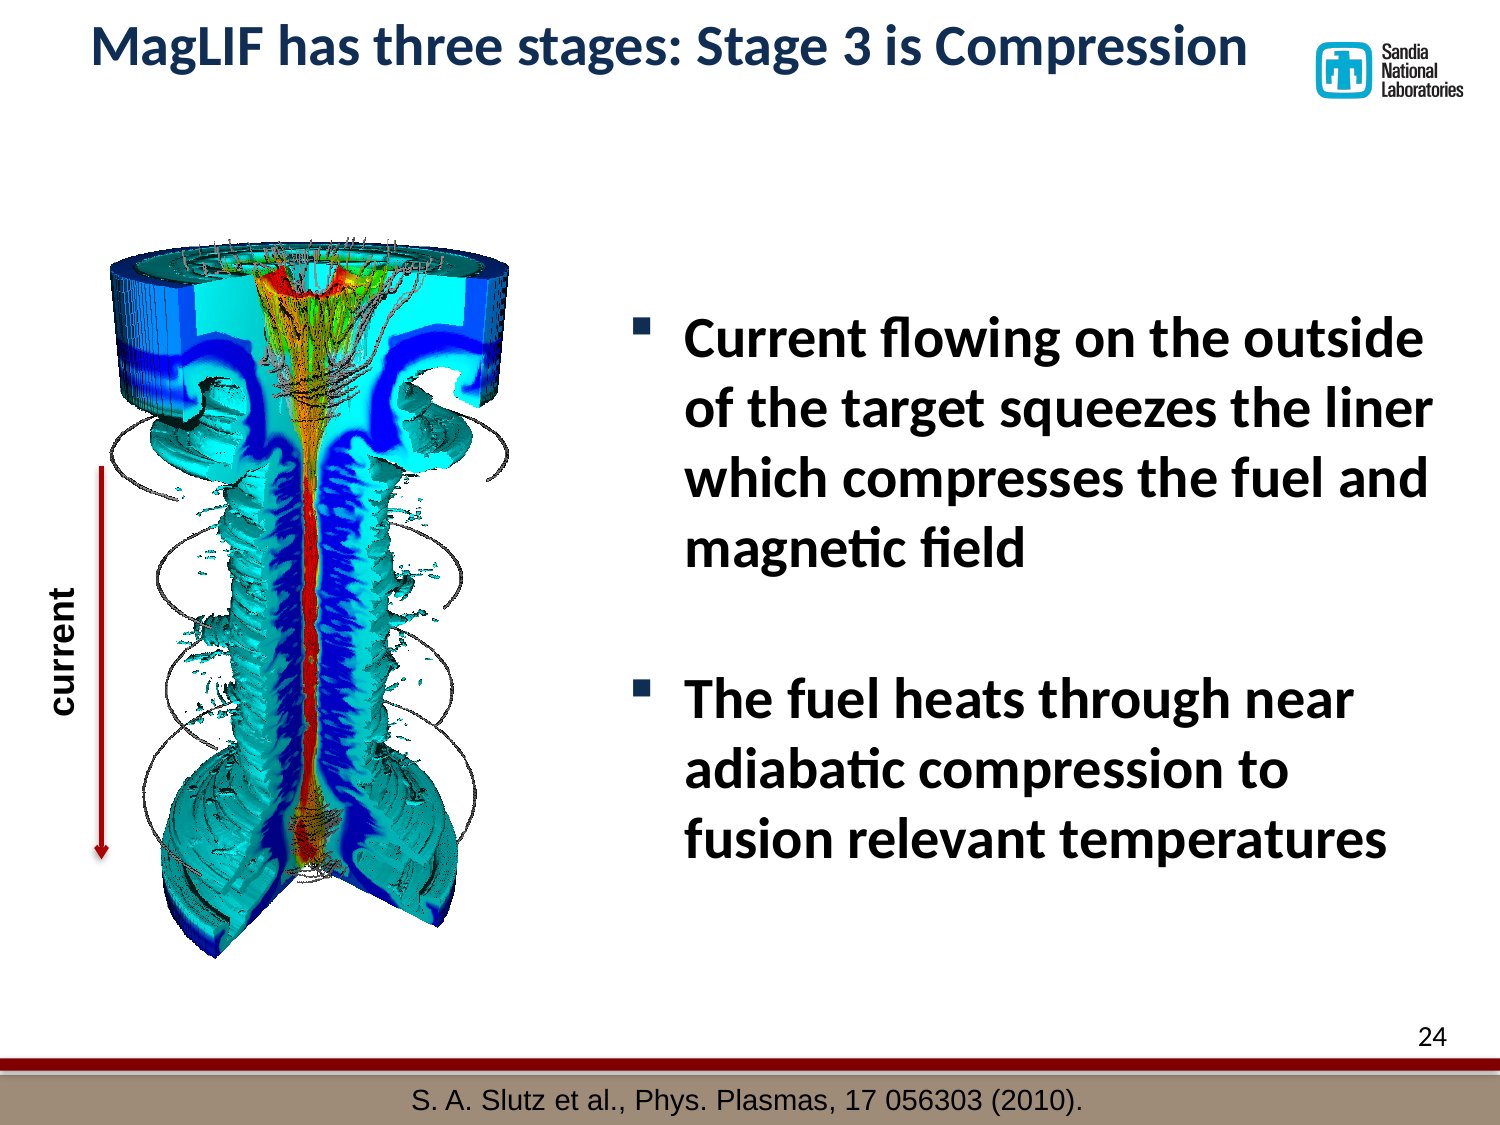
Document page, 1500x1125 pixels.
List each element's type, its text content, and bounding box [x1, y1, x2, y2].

picture [105, 93, 517, 1032]
text_box S. A. Slutz et al., Phys. Plasmas, 17 056303 (2010). [396, 1073, 1100, 1124]
picture [1426, 37, 1467, 105]
text_box current [28, 573, 89, 732]
text_box Current flowing on the outside of the target squeezes the liner which compresses the fuel and magnetic field The fuel heats through near adiabatic compression to fusion relevant temperatures [613, 291, 1456, 932]
title MagLIF has three stages: Stage 3 is Compression [74, 0, 1426, 163]
slide_number 24 [1362, 1009, 1463, 1072]
